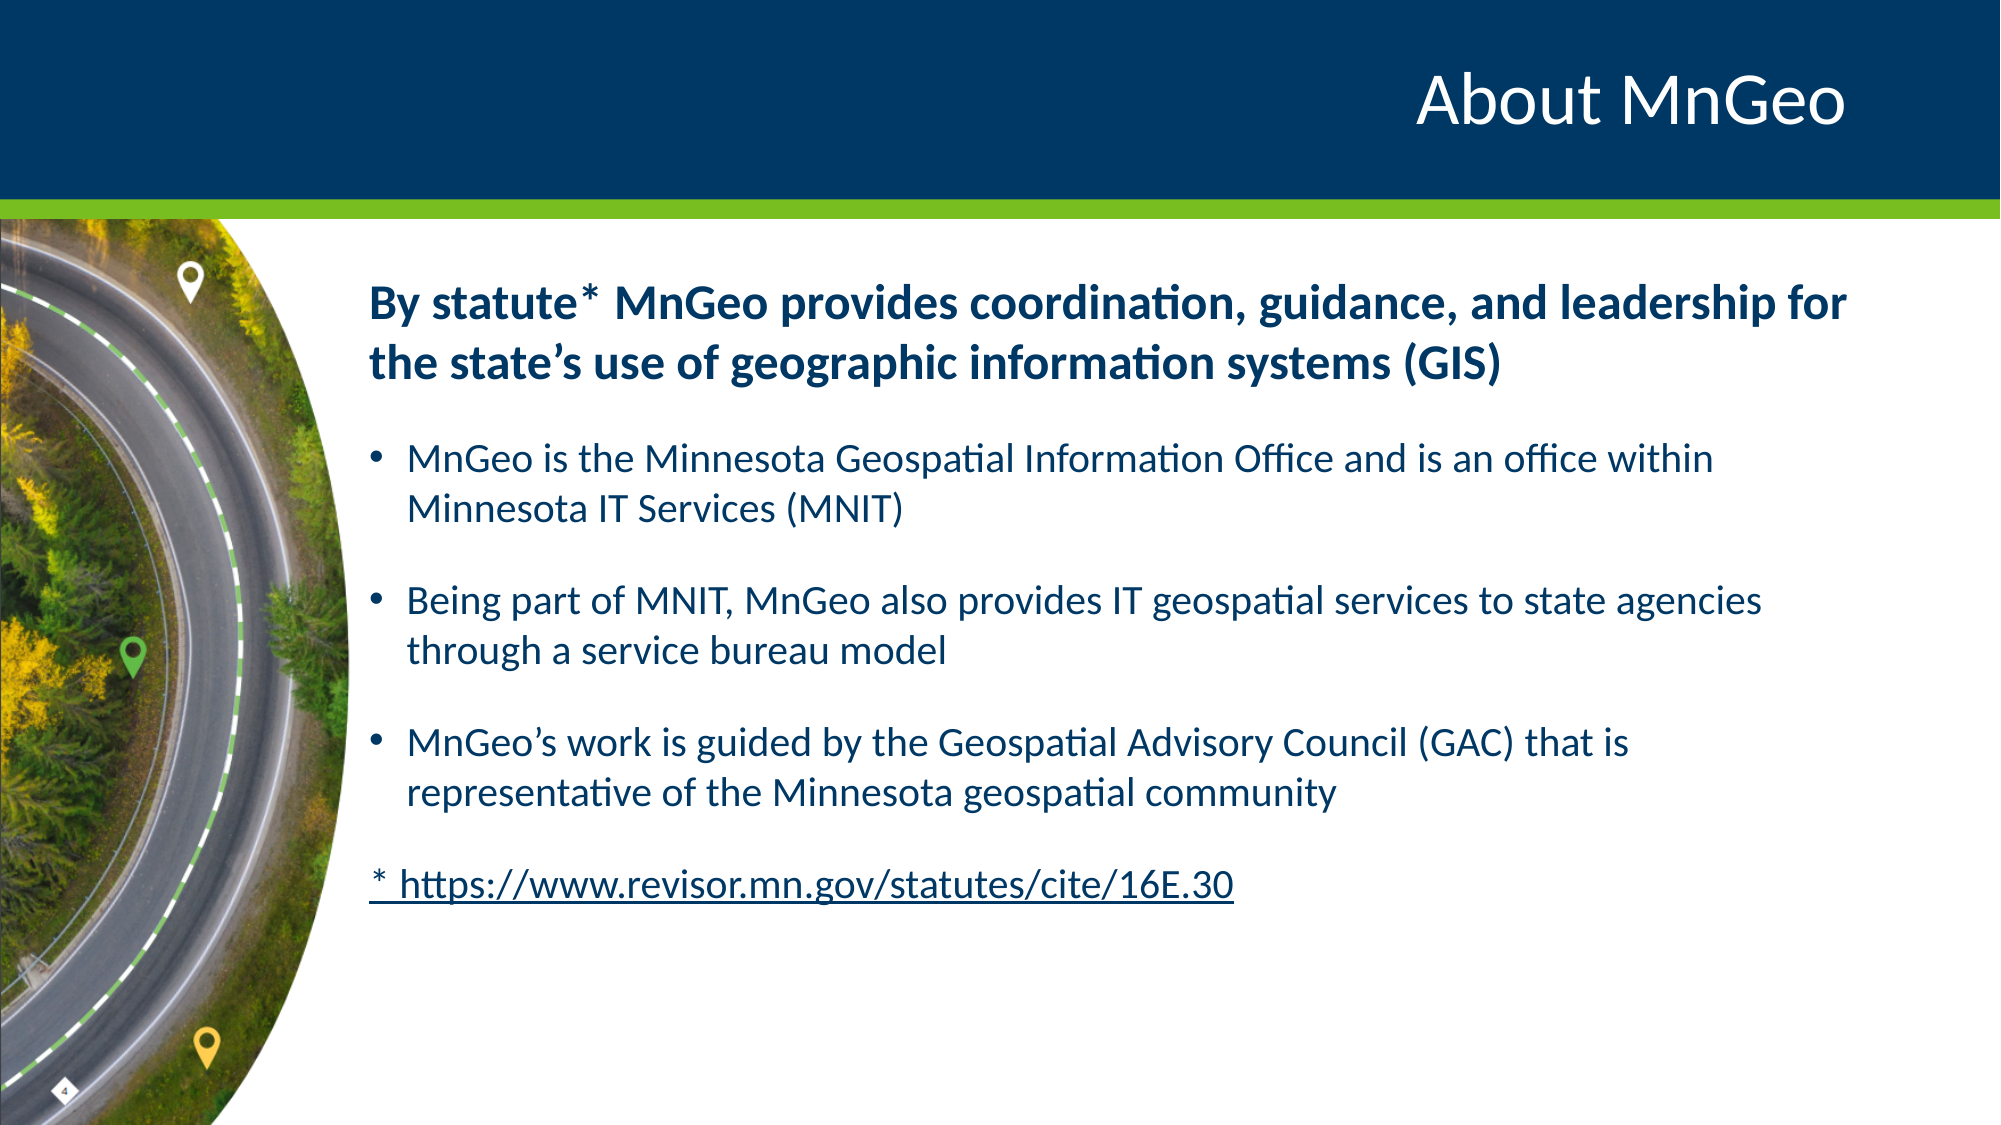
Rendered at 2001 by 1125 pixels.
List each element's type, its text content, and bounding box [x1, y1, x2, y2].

title About MnGeo [137, 24, 1863, 175]
list By statute* MnGeo provides coordination, guidance, and leadership for the state’s use of geographic information systems (GIS) MnGeo is the Minnesota Geospatial Information Office and is an office within Minnesota IT Services (MNIT) Being part of MNIT, MnGeo also provides IT geospatial services to state agencies through a service bureau model MnGeo’s work is guided by the Geospatial Advisory Council (GAC) that is representative of the Minnesota geospatial community * https://www.revisor.mn.gov/statutes/cite/16E.30 [355, 261, 1897, 1078]
picture [0, 219, 355, 1125]
